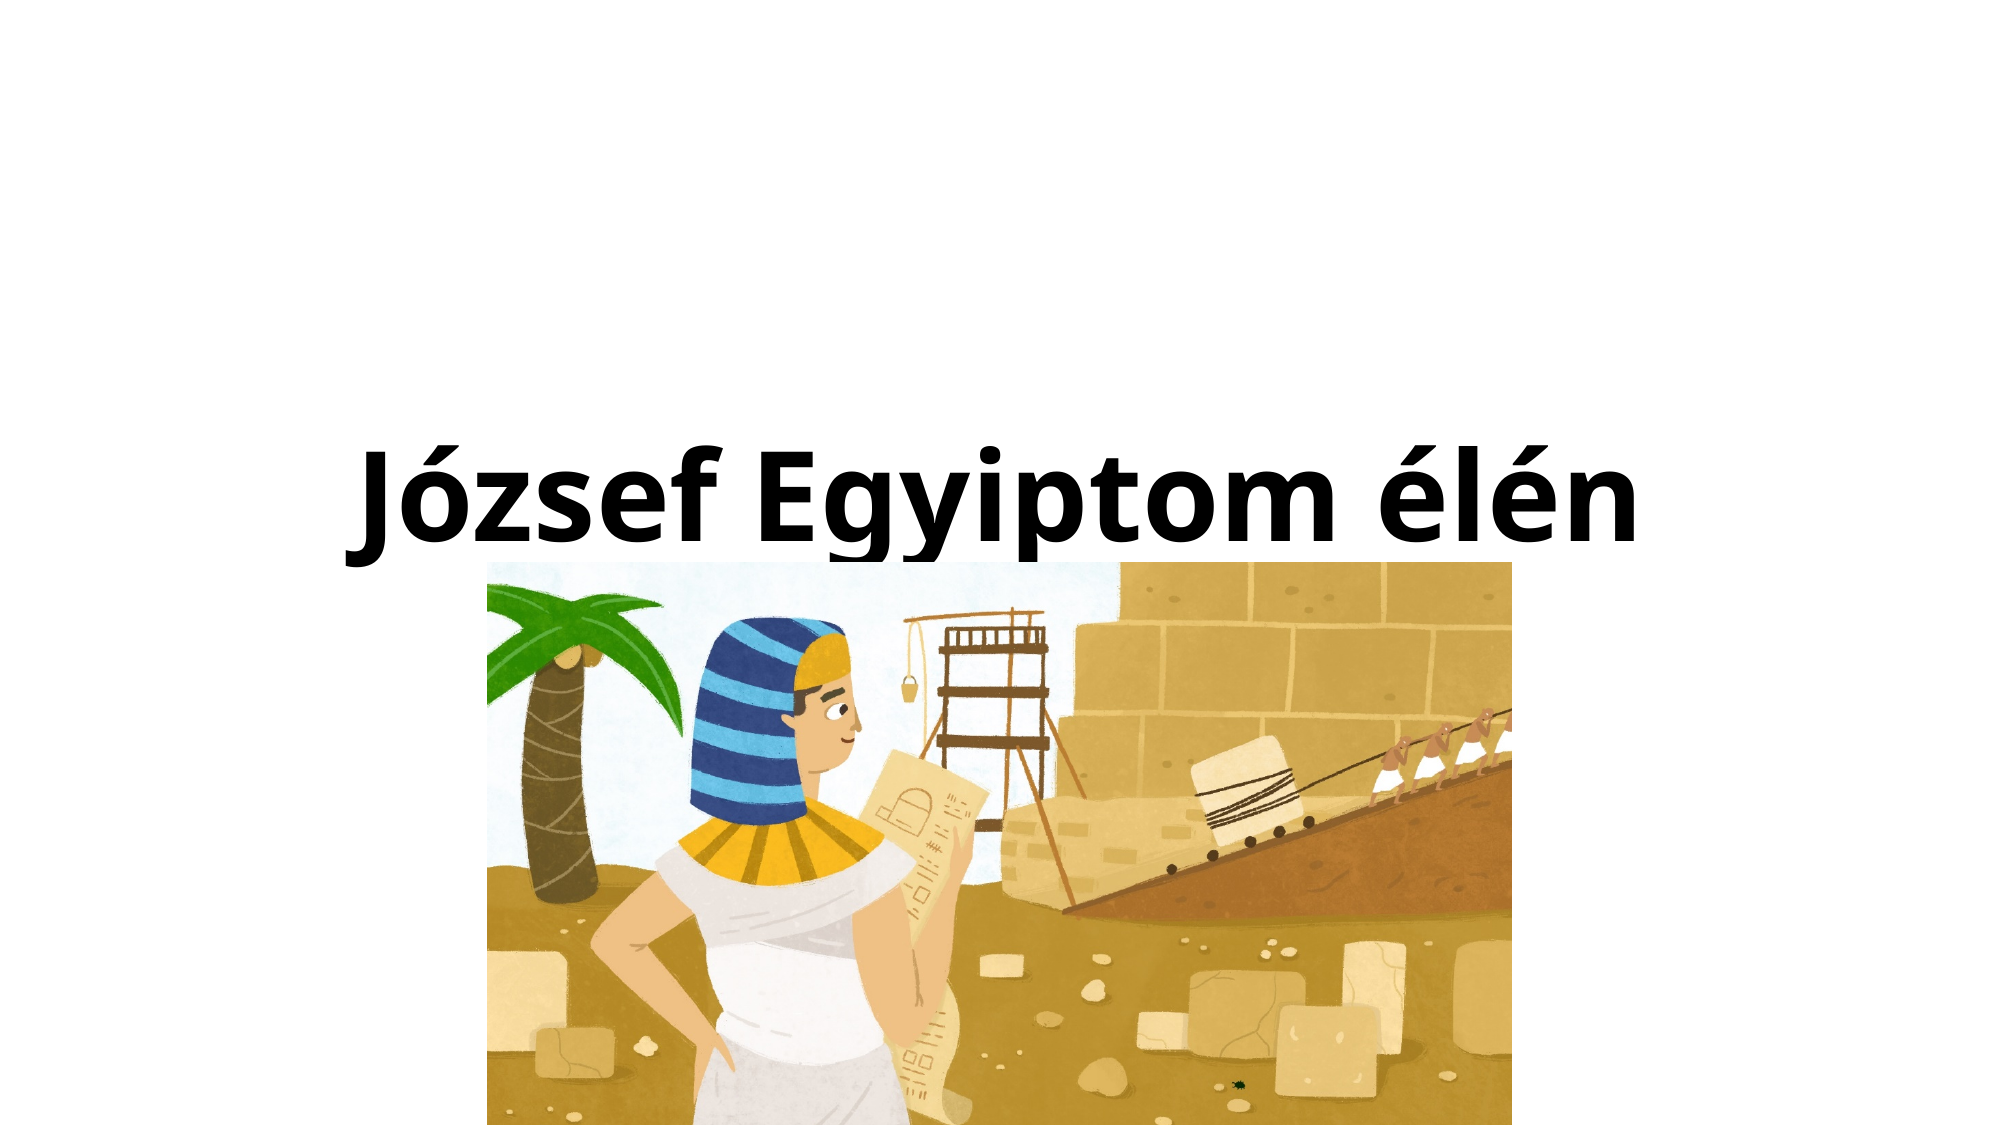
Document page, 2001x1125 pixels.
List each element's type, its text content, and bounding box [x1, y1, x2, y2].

picture [487, 562, 1512, 1125]
title József Egyiptom élén [249, 184, 1750, 576]
